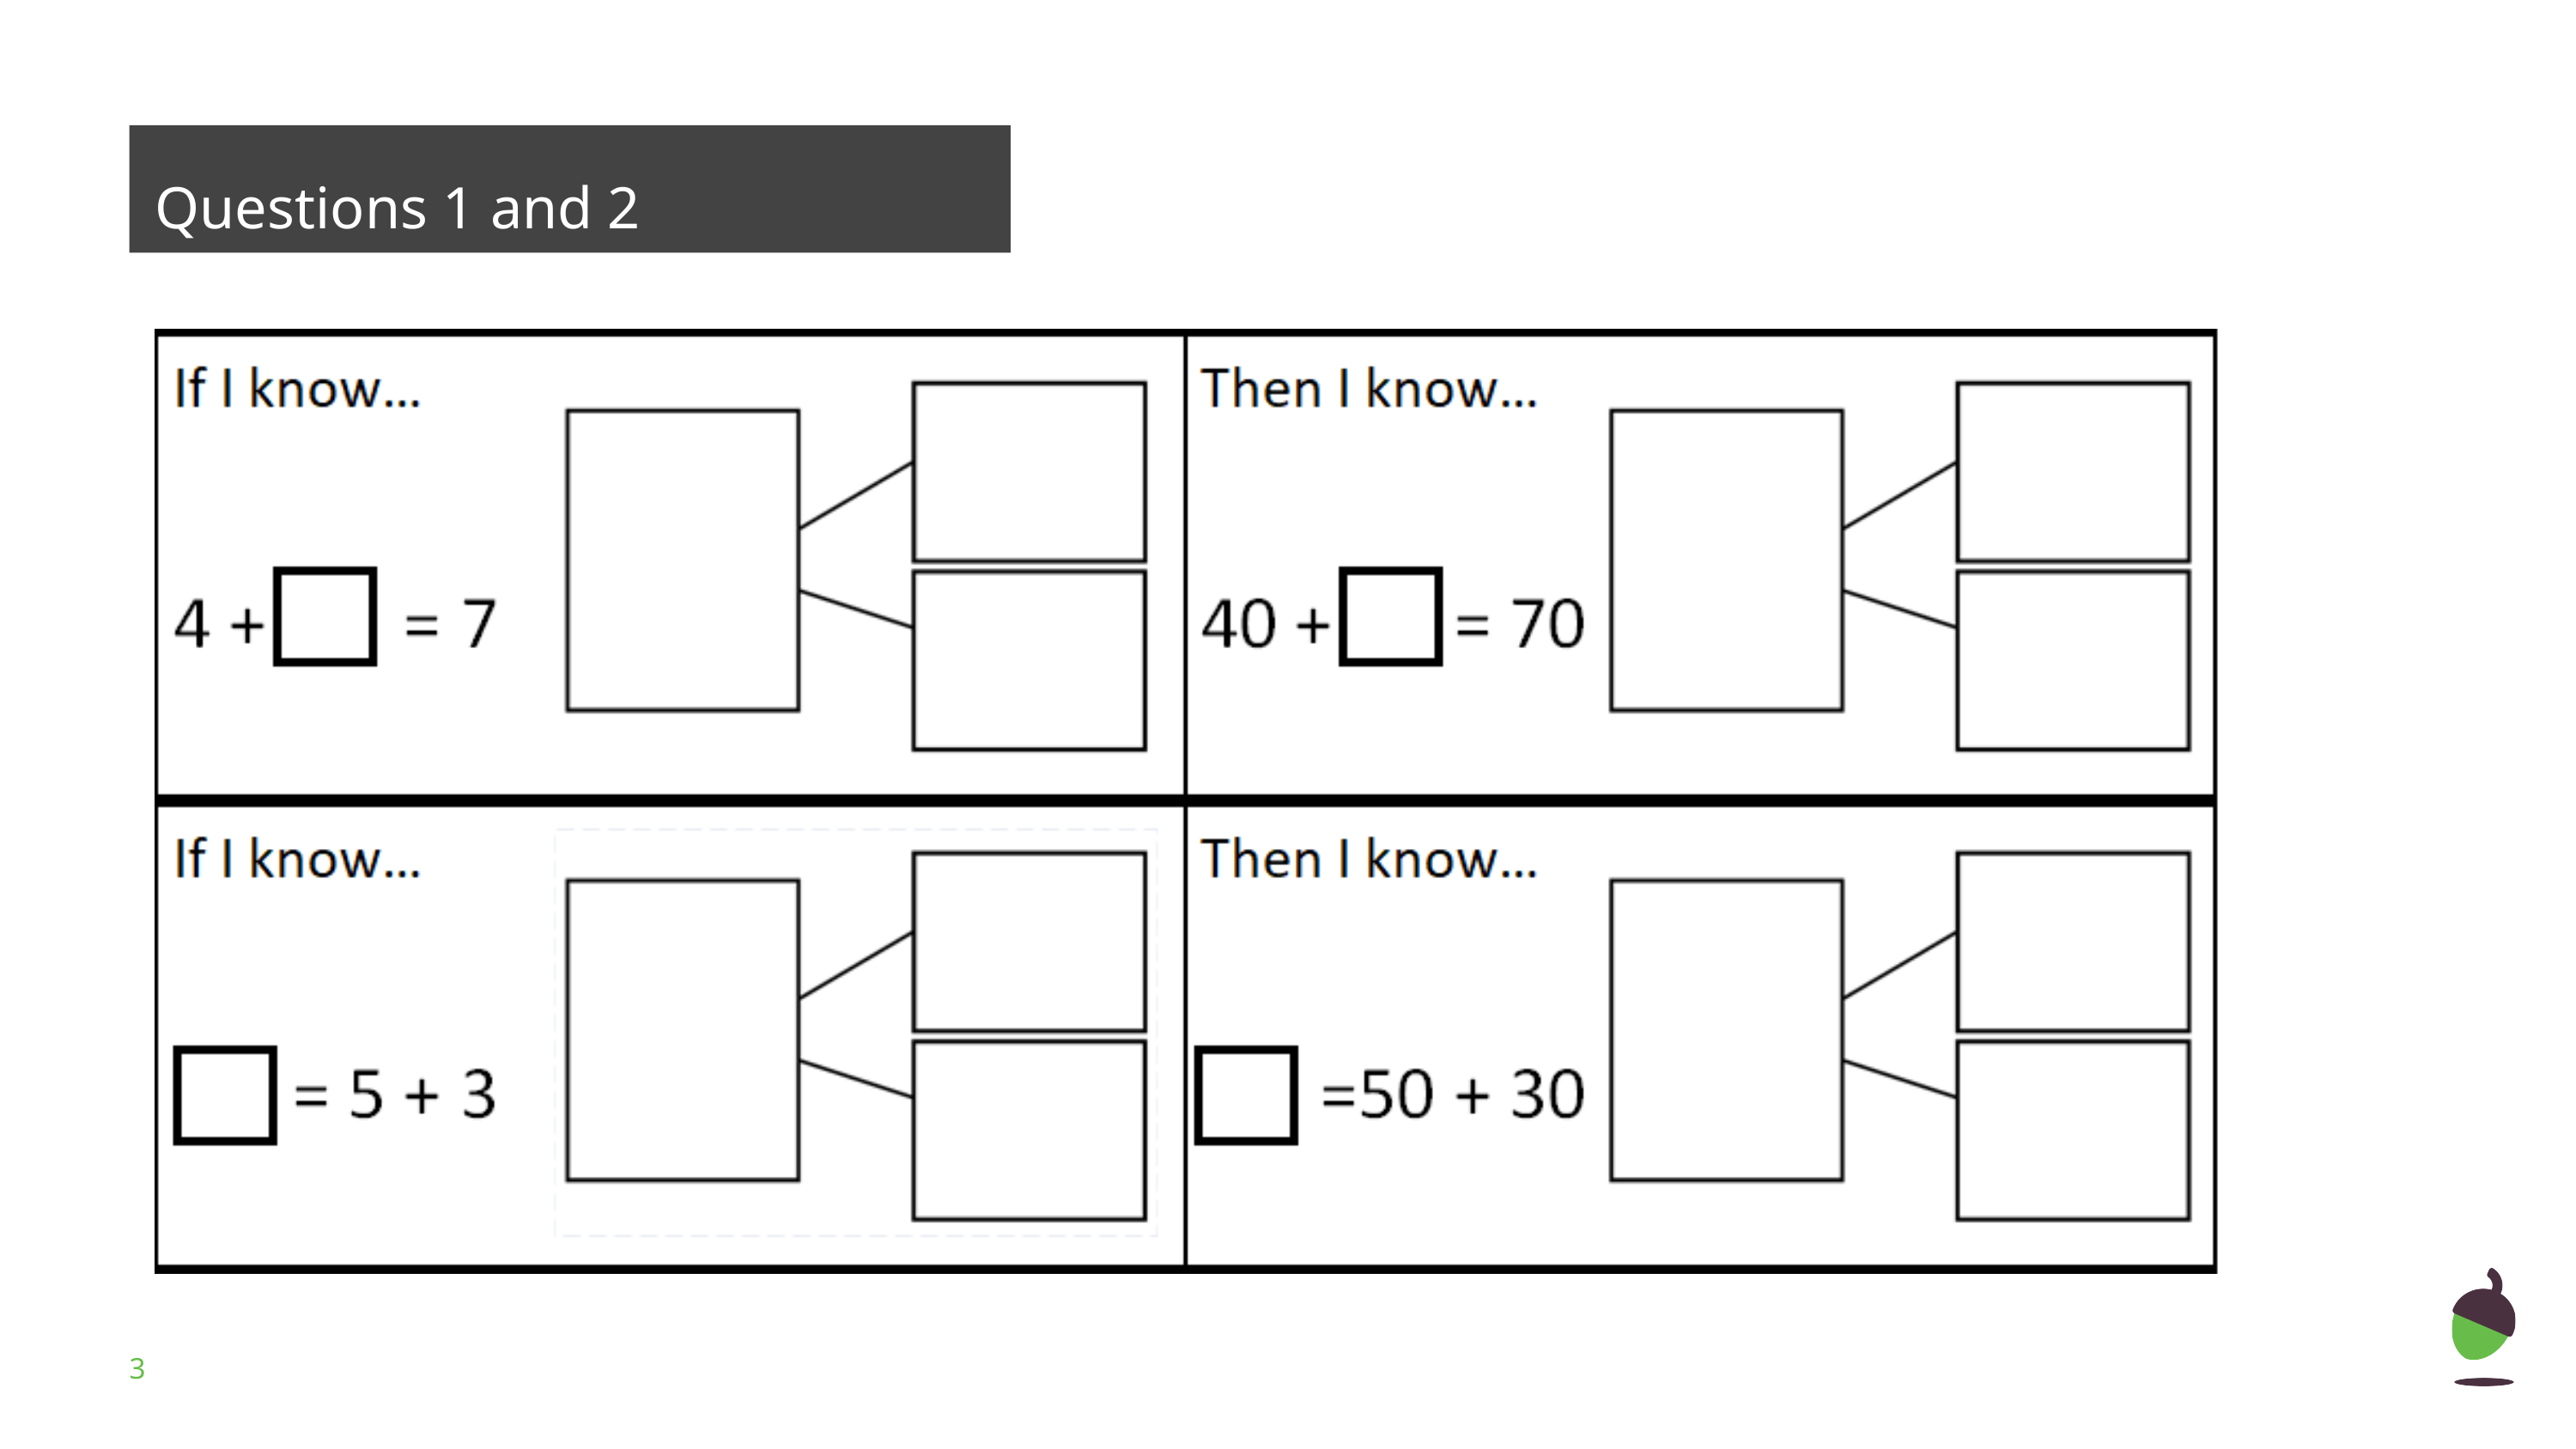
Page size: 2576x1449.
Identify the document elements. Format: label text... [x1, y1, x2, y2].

subtitle Questions 1 and 2 [129, 124, 1011, 253]
slide_number ‹#› [129, 1349, 332, 1401]
picture [154, 329, 2222, 1274]
picture [2451, 1268, 2516, 1386]
